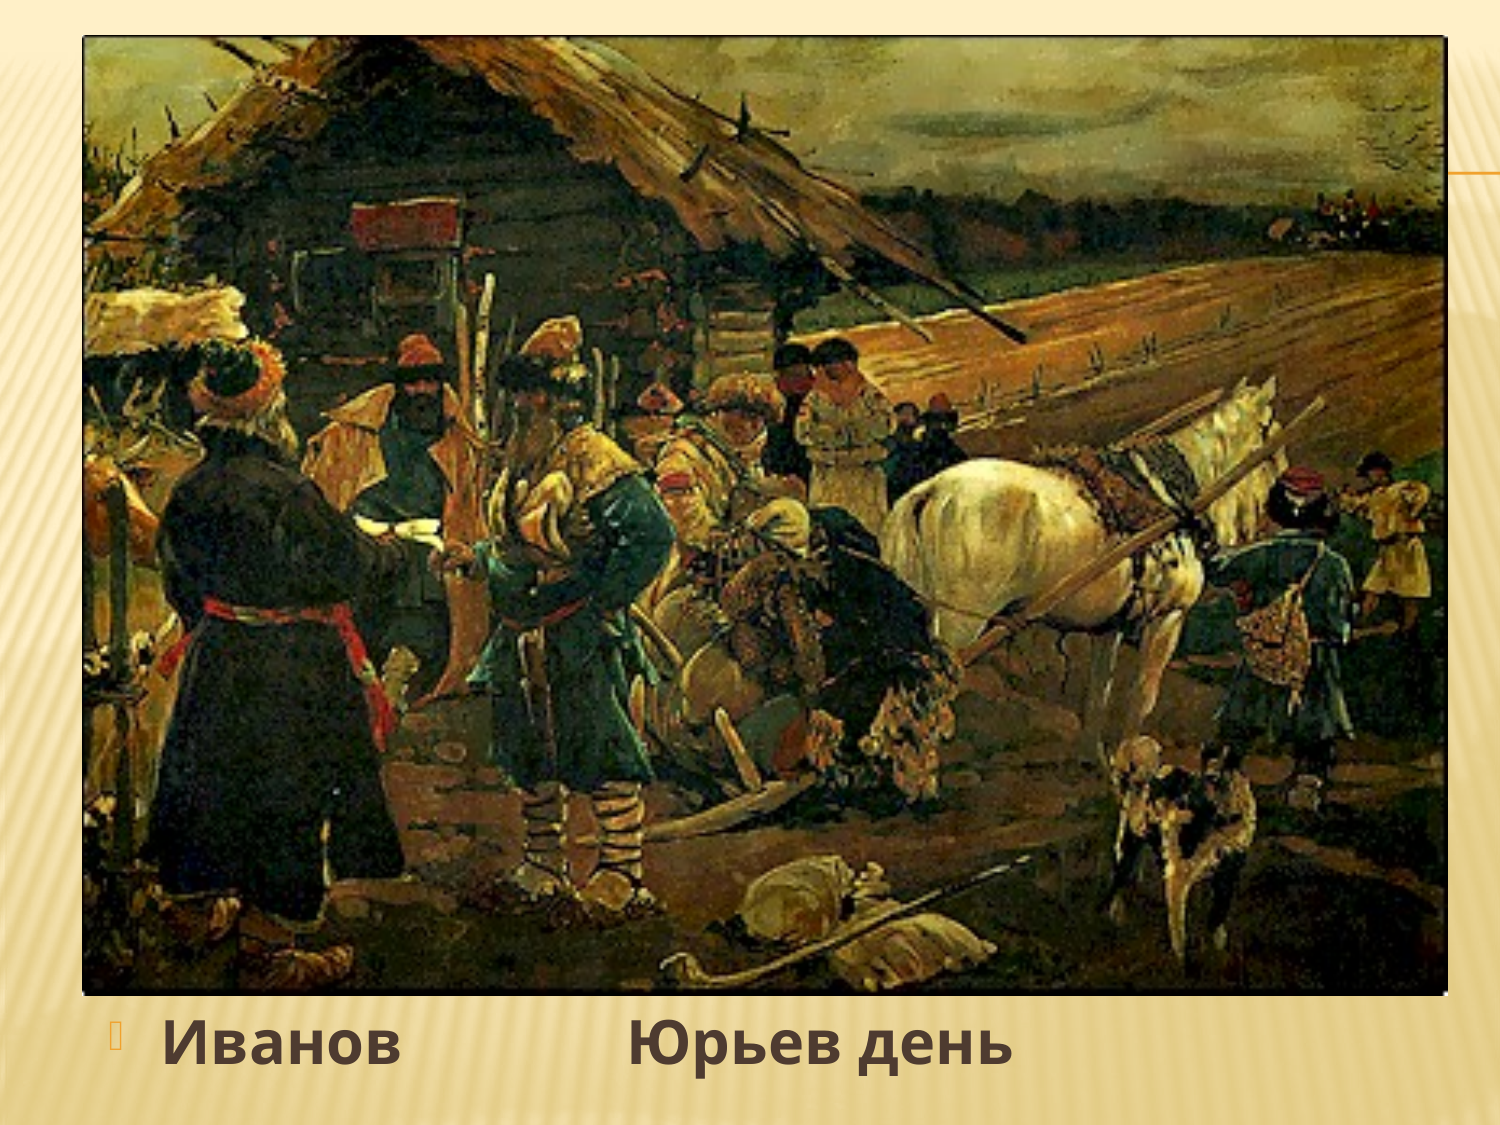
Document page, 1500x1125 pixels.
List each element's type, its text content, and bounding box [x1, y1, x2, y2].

picture [81, 34, 1448, 997]
list Иванов Юрьев день [93, 1013, 1214, 1086]
